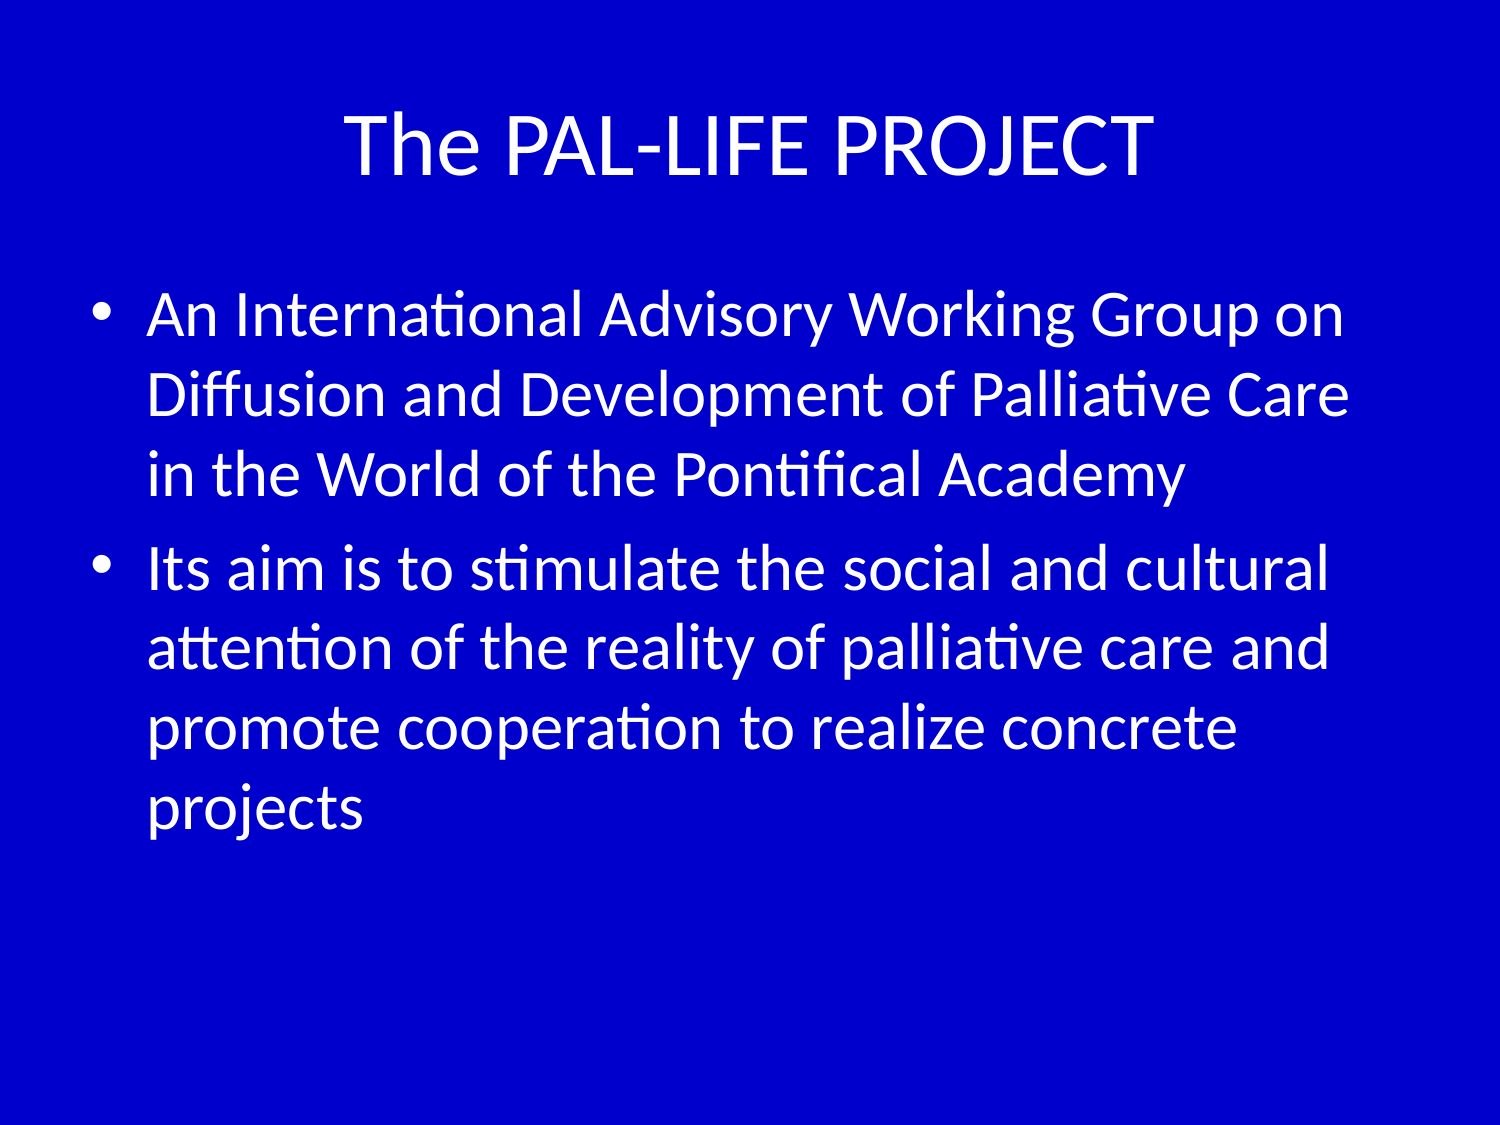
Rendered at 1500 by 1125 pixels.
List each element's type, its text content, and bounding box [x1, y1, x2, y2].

title The PAL-LIFE PROJECT [75, 45, 1425, 233]
list An International Advisory Working Group on Diffusion and Development of Palliative Care in the World of the Pontifical Academy Its aim is to stimulate the social and cultural attention of the reality of palliative care and promote cooperation to realize concrete projects [75, 262, 1425, 1005]
